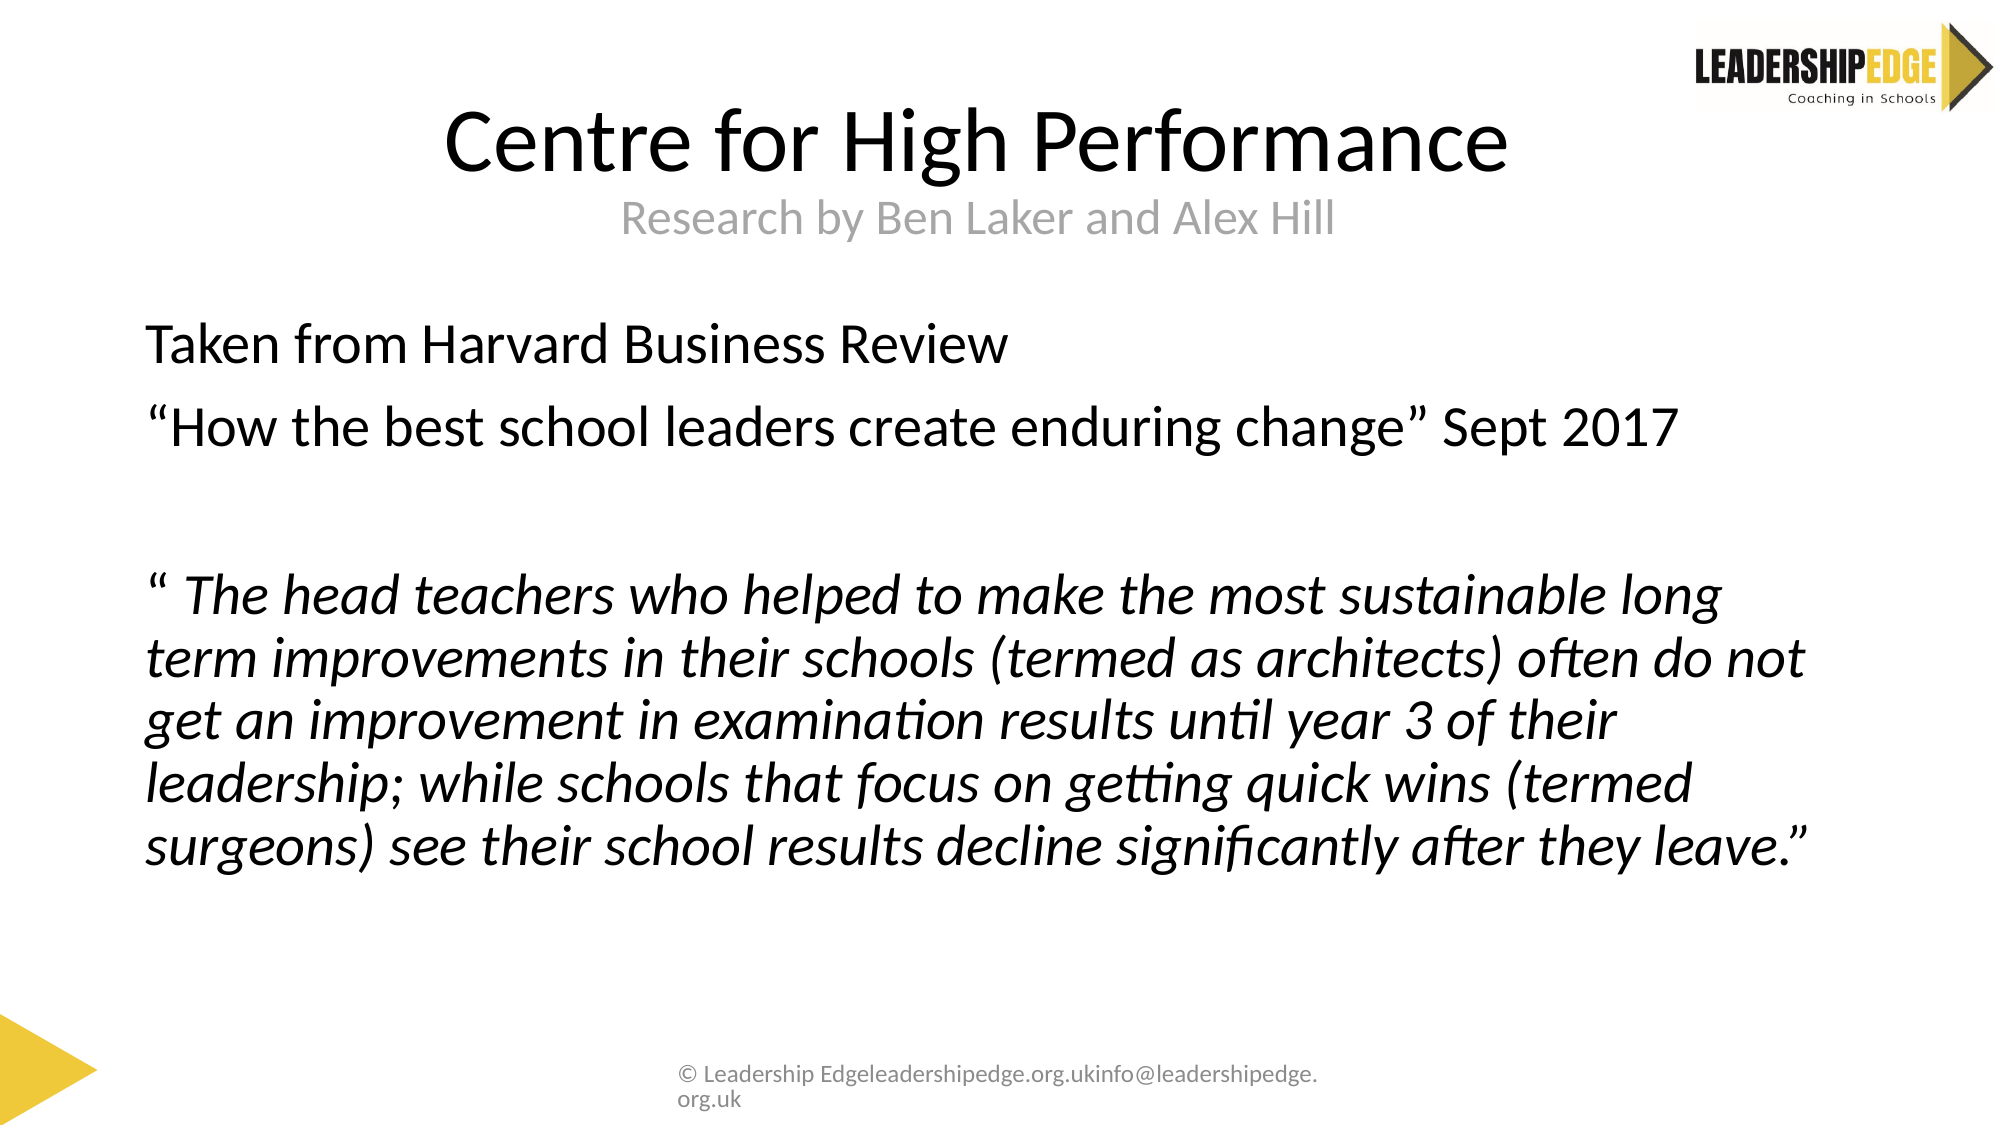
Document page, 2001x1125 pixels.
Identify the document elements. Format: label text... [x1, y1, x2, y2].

picture [1690, 21, 2000, 115]
footer © Leadership Edge leadershipedge.org.uk info@leadershipedge.org.uk [662, 1042, 1338, 1103]
title Centre for High Performance Research by Ben Laker and Alex Hill [94, 59, 1863, 278]
text_box [0, 1013, 98, 1125]
list Taken from Harvard Business Review “How the best school leaders create enduring change” Sept 2017 “ The head teachers who helped to make the most sustainable long term improvements in their schools (termed as architects) often do not get an improvement in examination results until year 3 of their leadership; while schools that focus on getting quick wins (termed surgeons) see their school results decline significantly after they leave.” [130, 305, 1856, 969]
